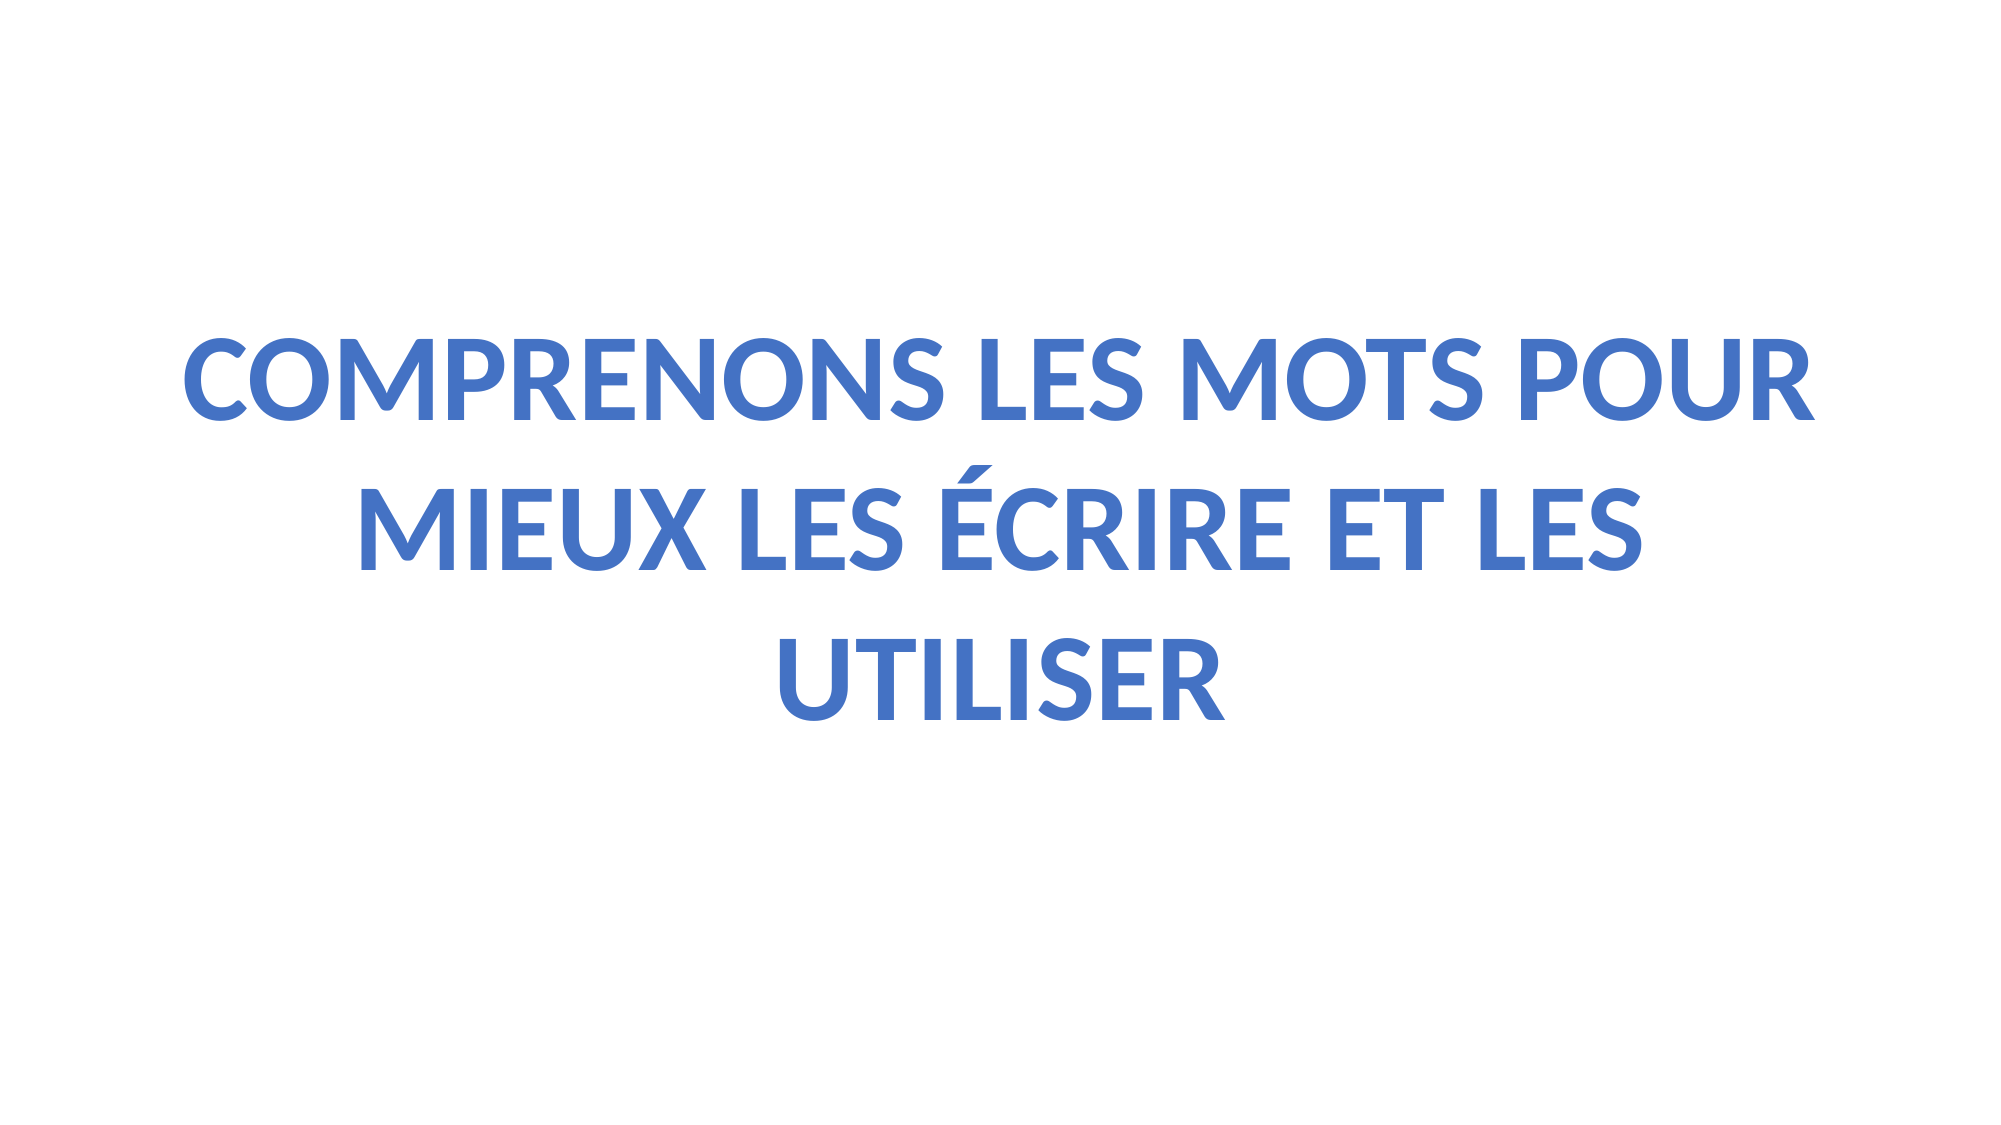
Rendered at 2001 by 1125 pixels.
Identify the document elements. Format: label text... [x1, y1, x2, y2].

text_box Comprenons les mots pour mieux les écrire et les utiliser [150, 287, 1850, 753]
